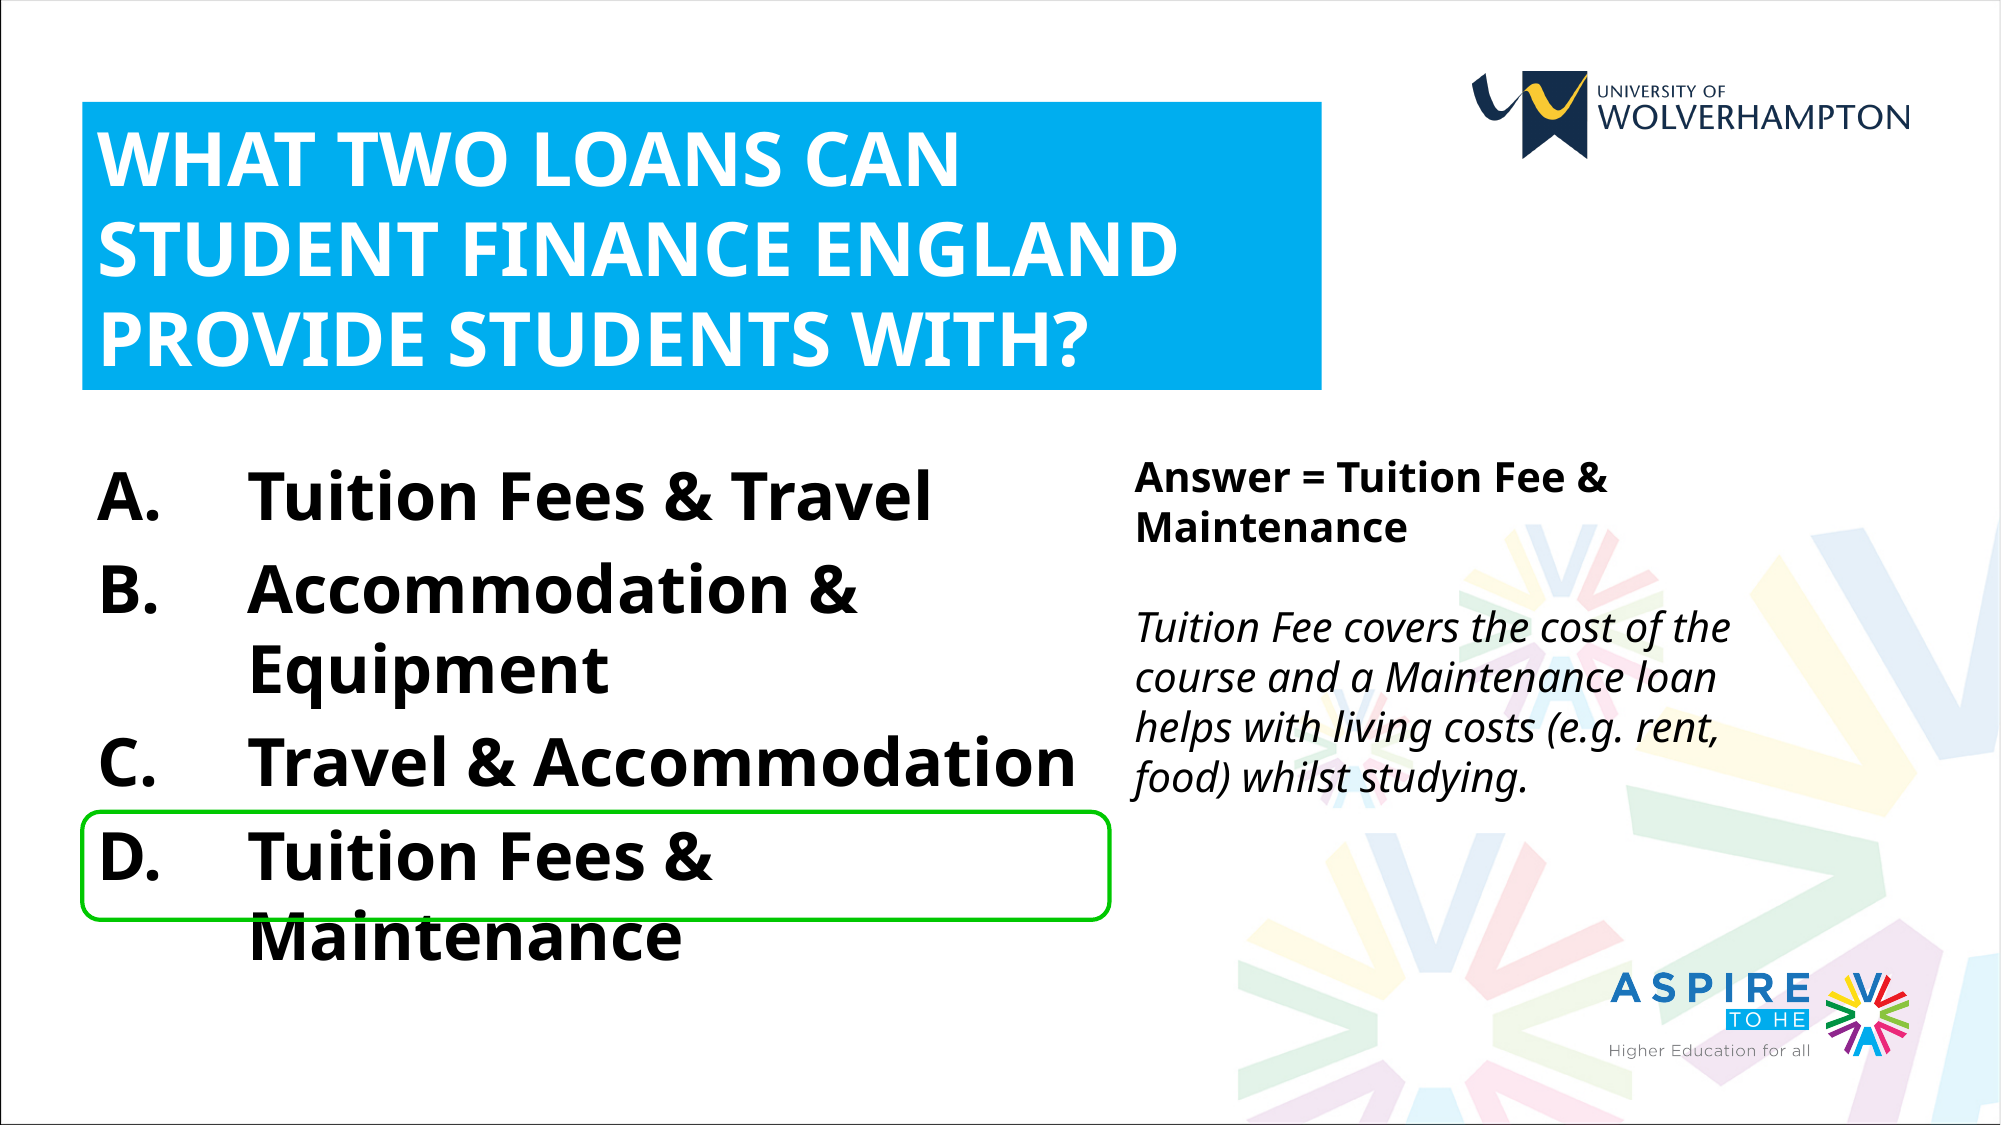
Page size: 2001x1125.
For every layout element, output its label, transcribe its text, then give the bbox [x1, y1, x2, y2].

text_box [81, 810, 1111, 921]
picture [0, 0, 2001, 1125]
text_box Answer = Tuition Fee & Maintenance Tuition Fee covers the cost of the course and a Maintenance loan helps with living costs (e.g. rent, food) whilst studying. [1119, 443, 1818, 809]
text_box WHAT TWO LOANS CAN STUDENT FINANCE ENGLAND PROVIDE STUDENTS WITH? [81, 101, 1323, 391]
text_box Tuition Fees & Travel Accommodation & Equipment Travel & Accommodation Tuition Fees & Maintenance [82, 446, 1120, 1006]
